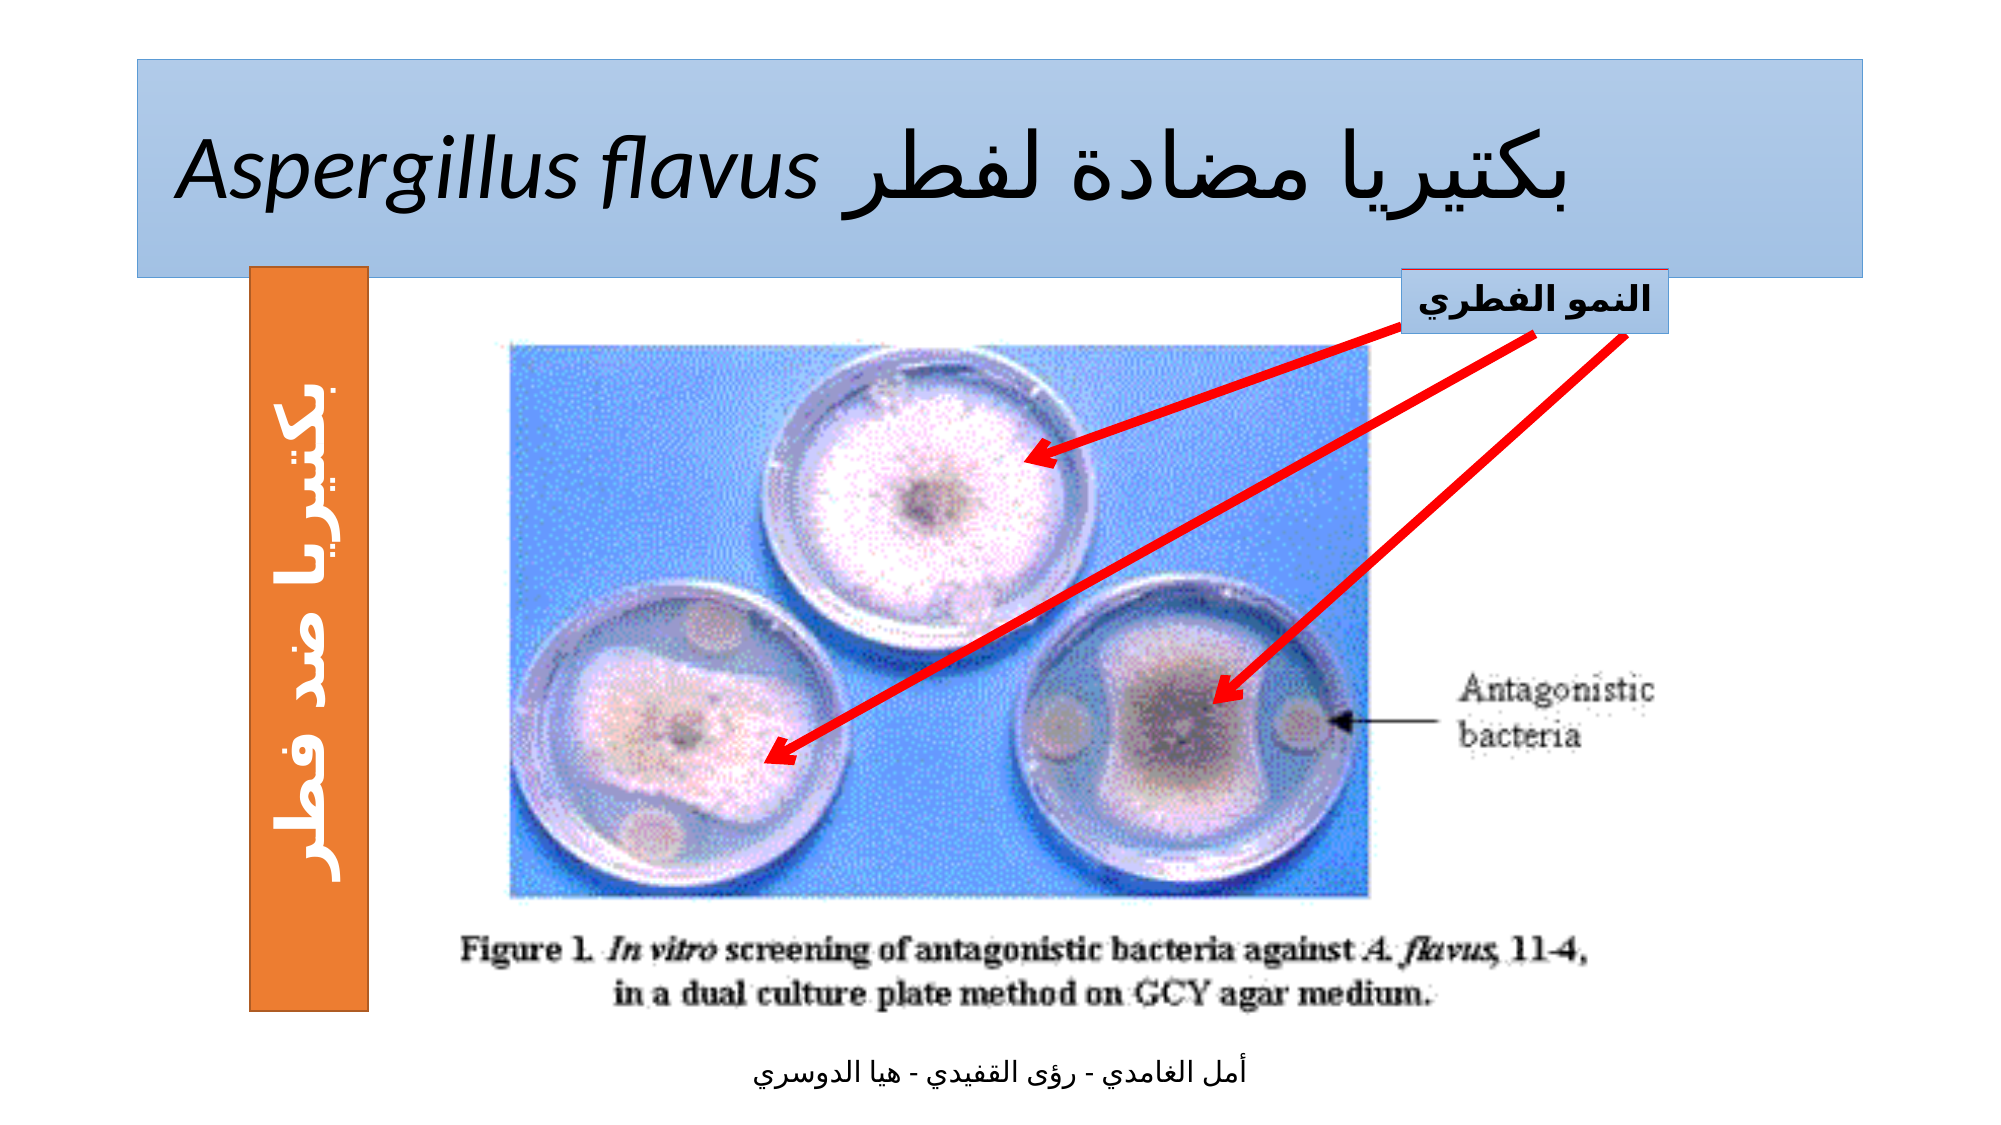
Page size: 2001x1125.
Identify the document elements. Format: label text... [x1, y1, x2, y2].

footer أمل الغامدي - رؤى القفيدي - هيا الدوسري [662, 1042, 1338, 1103]
title بكتيريا مضادة لفطر Aspergillus flavus [137, 59, 1863, 278]
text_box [763, 333, 1536, 764]
text_box النمو الفطري [1401, 268, 1669, 334]
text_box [1023, 326, 1402, 333]
text_box بكتيريا ضد فطر [249, 266, 369, 1012]
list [444, 328, 1661, 1019]
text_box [1536, 333, 1627, 705]
